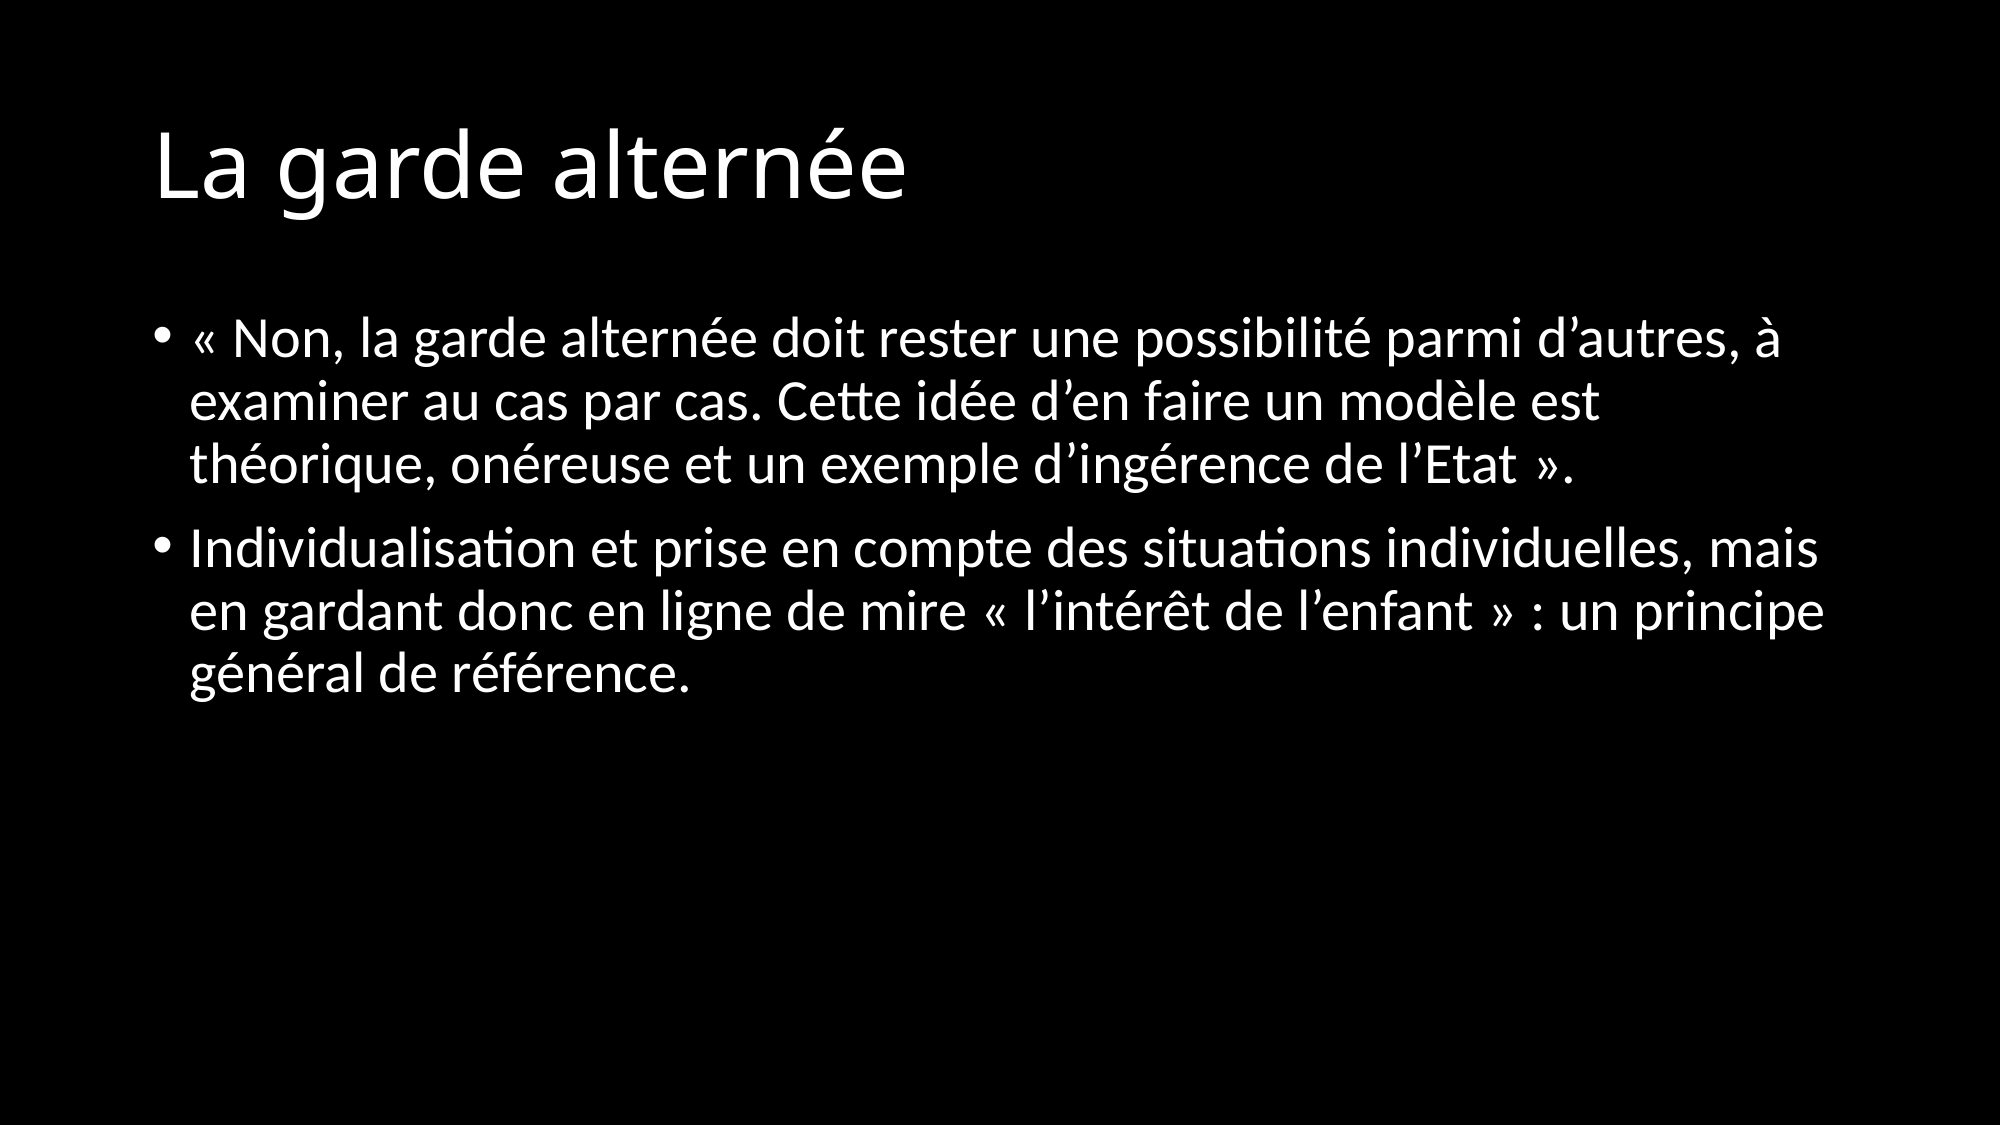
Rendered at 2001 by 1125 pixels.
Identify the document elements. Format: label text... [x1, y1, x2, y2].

title La garde alternée [137, 59, 1863, 278]
list « Non, la garde alternée doit rester une possibilité parmi d’autres, à examiner au cas par cas. Cette idée d’en faire un modèle est théorique, onéreuse et un exemple d’ingérence de l’Etat ». Individualisation et prise en compte des situations individuelles, mais en gardant donc en ligne de mire « l’intérêt de l’enfant » : un principe général de référence. [137, 299, 1863, 1014]
